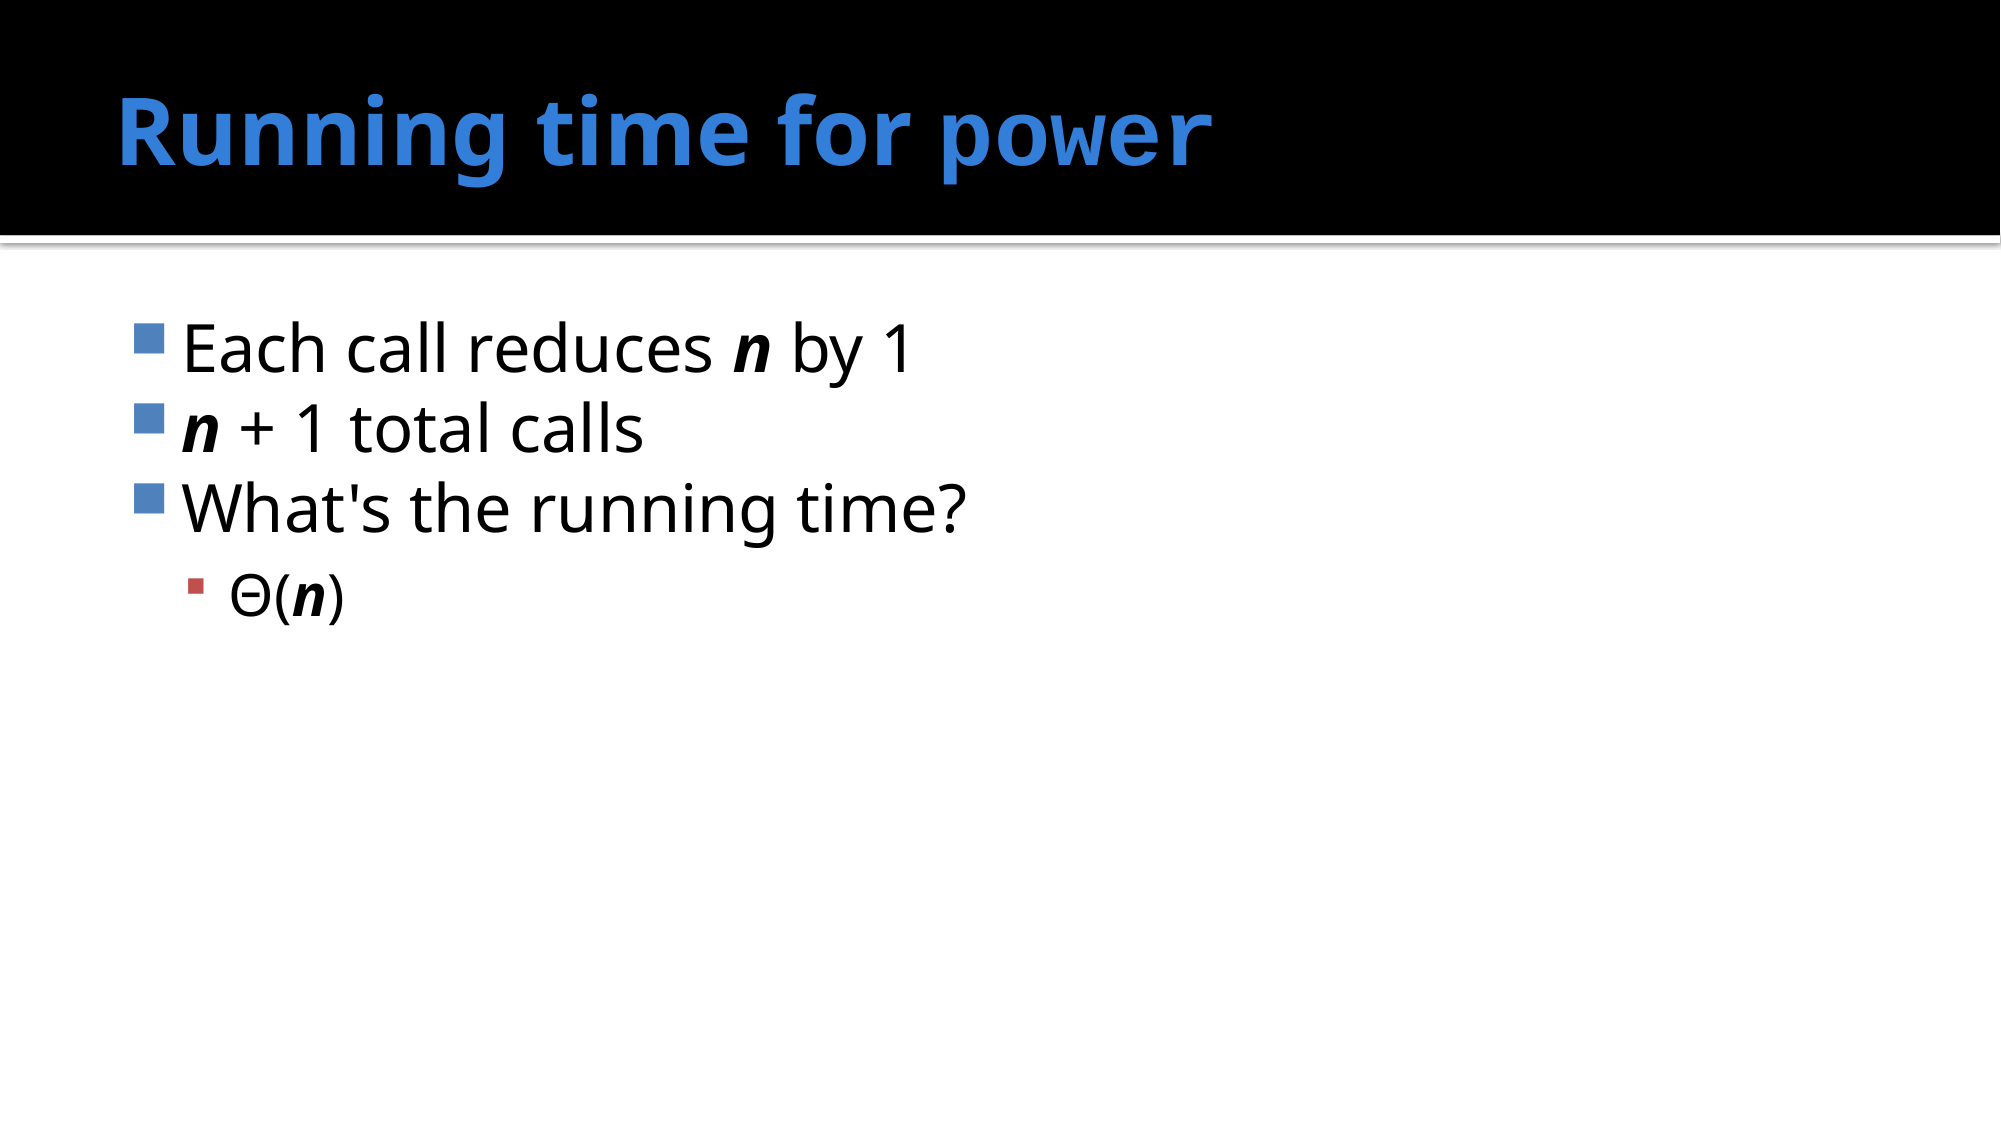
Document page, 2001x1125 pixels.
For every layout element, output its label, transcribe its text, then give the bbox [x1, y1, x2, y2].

title Running time for power [99, 25, 1900, 231]
list Each call reduces n by 1 n + 1 total calls What's the running time? Θ(n) [99, 291, 1900, 1050]
